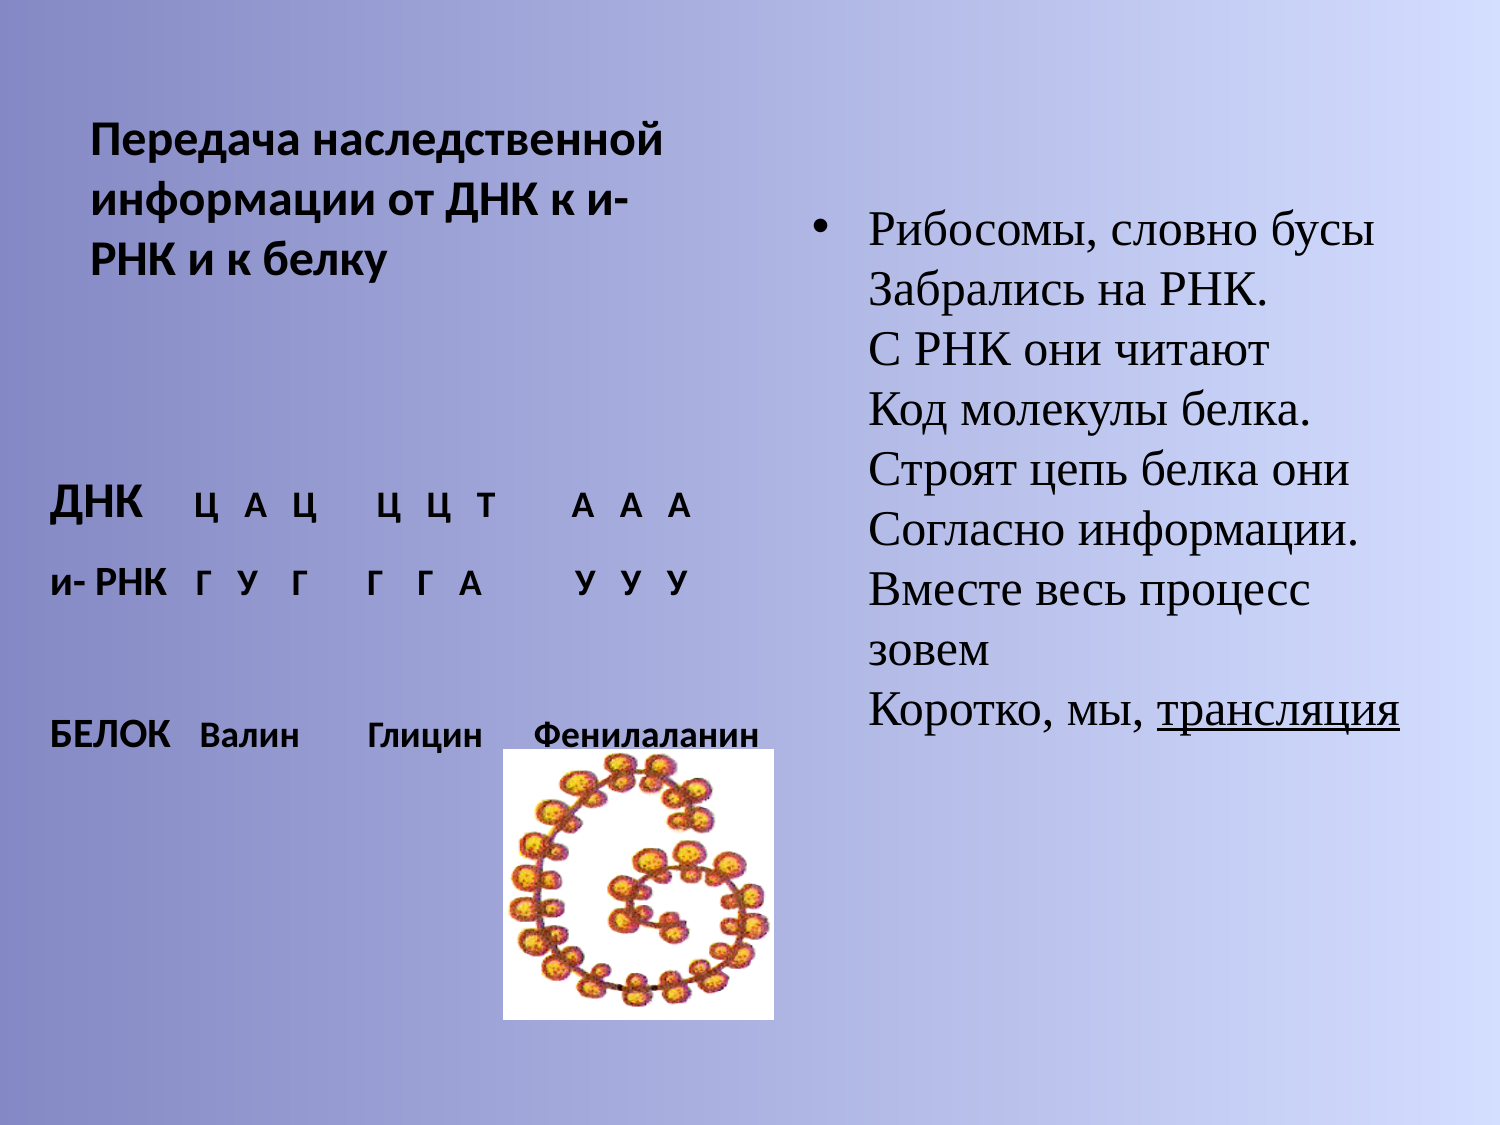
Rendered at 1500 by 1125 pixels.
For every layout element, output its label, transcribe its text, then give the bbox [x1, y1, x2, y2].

list Рибосомы, словно бусы Забрались на РНК. С РНК они читают Код молекулы белкa. Строят цепь белкa они Согласно информации. Вместе весь процесс зовем Коротко, мы, трансляция [796, 187, 1425, 950]
text_box ДНК Ц А Ц Ц Ц Т А А А и- РНК Г У Г Г Г А У У У БЕЛОК Валин Глицин Фенилаланин [35, 456, 786, 763]
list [503, 749, 774, 1020]
list Передача наследственной информации от ДНК к и-РНК и к белку [75, 93, 692, 293]
